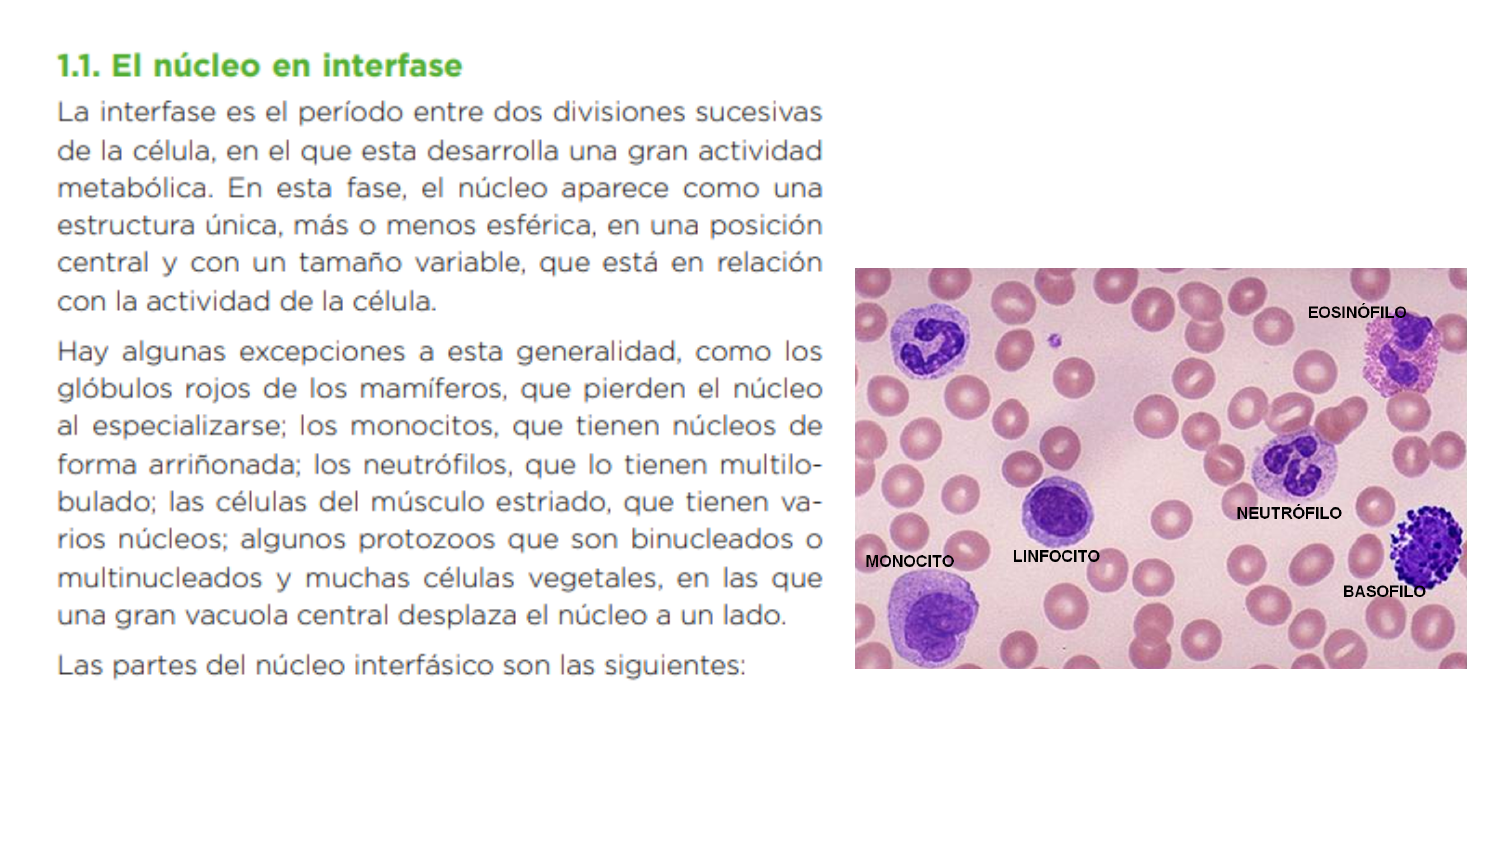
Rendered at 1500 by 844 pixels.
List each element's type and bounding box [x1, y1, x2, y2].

picture [26, 34, 856, 686]
text_box [854, 267, 1467, 670]
